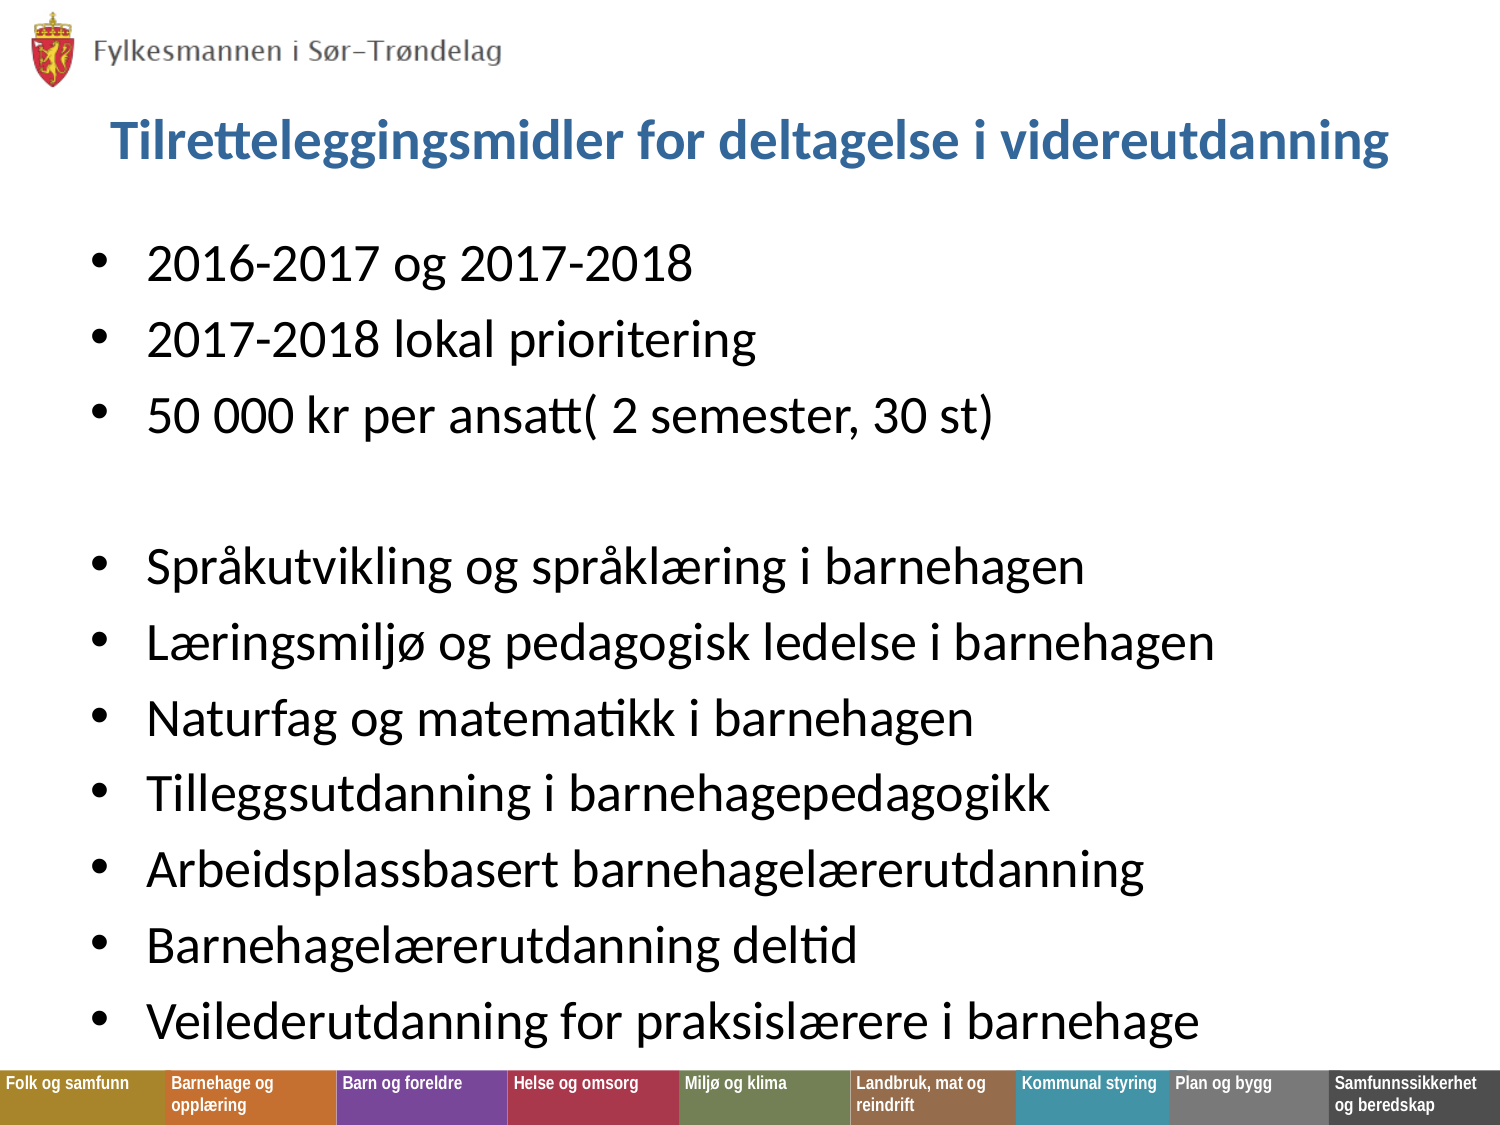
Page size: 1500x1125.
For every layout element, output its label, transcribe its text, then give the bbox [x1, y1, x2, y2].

list 2016-2017 og 2017-2018 2017-2018 lokal prioritering 50 000 kr per ansatt( 2 semester, 30 st) Språkutvikling og språklæring i barnehagen Læringsmiljø og pedagogisk ledelse i barnehagen Naturfag og matematikk i barnehagen Tilleggsutdanning i barnehagepedagogikk Arbeidsplassbasert barnehagelærerutdanning Barnehagelærerutdanning deltid Veilederutdanning for praksislærere i barnehage [75, 219, 1425, 1059]
title Tilretteleggingsmidler for deltagelse i videreutdanning [75, 66, 1425, 209]
picture [8, 8, 534, 93]
